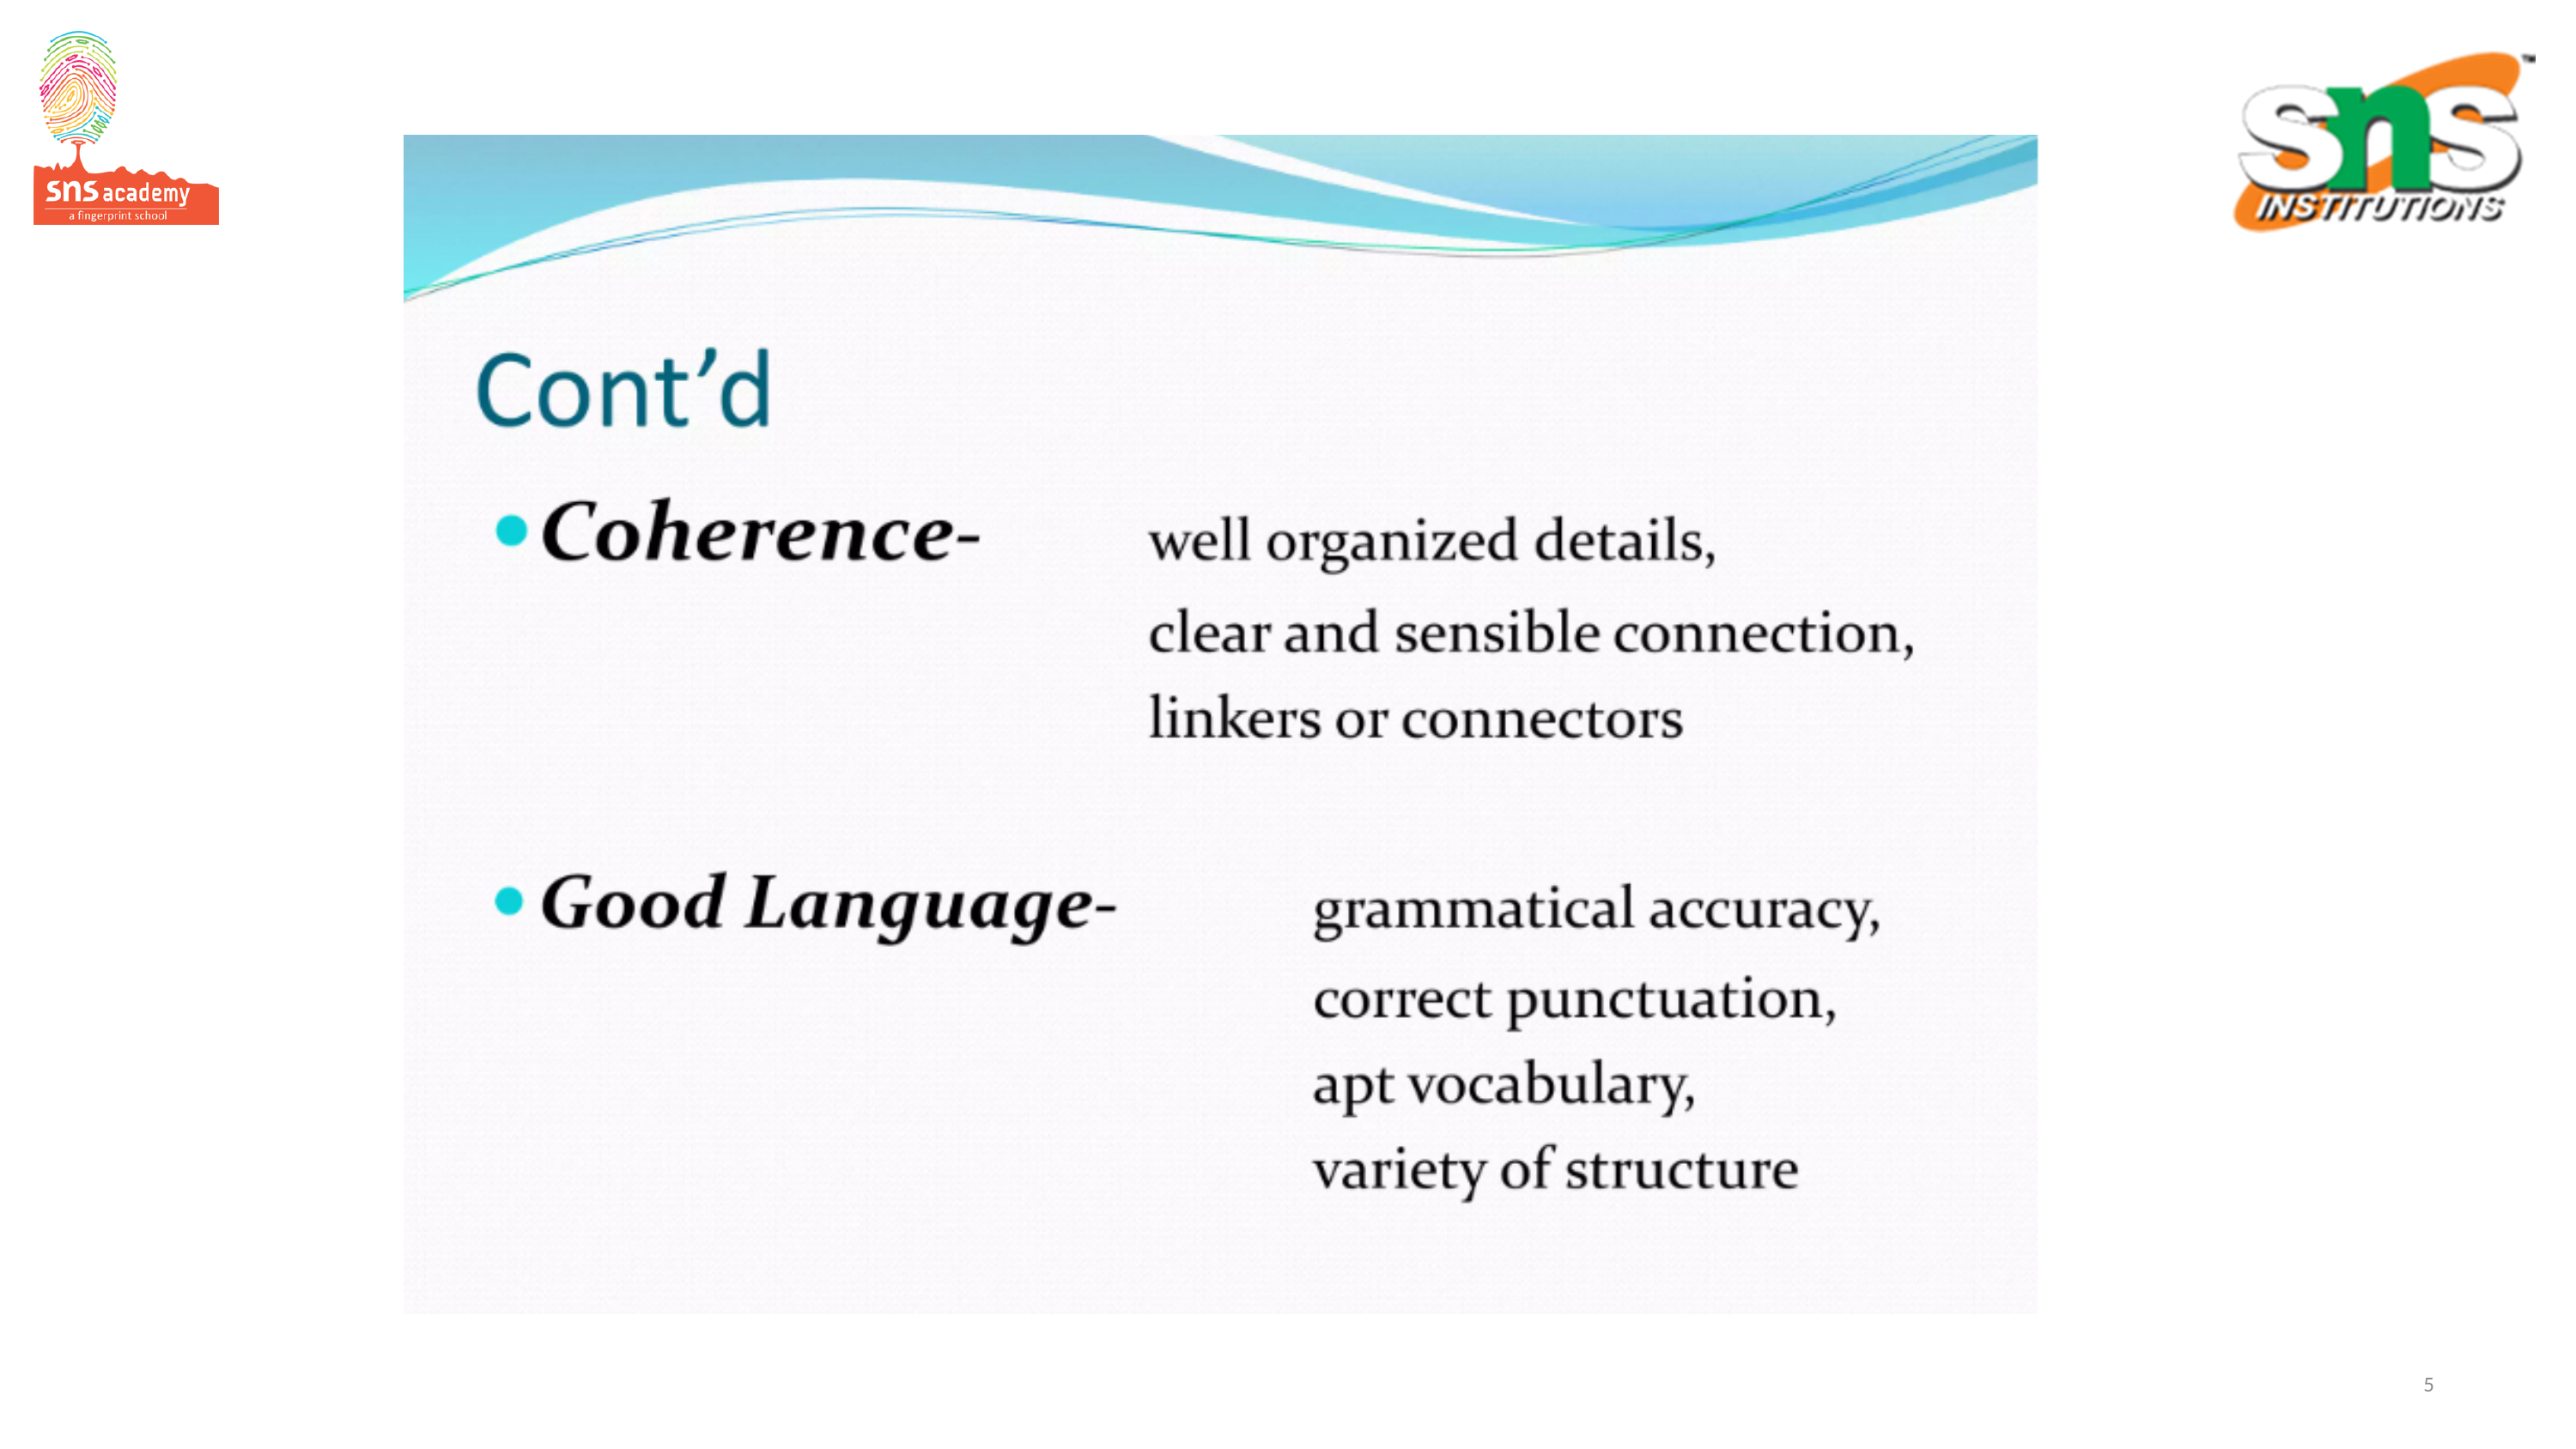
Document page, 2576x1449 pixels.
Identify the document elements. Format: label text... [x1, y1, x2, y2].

picture [2233, 50, 2536, 233]
slide_number 5 [2146, 1357, 2447, 1410]
picture [404, 134, 2111, 1314]
picture [33, 31, 219, 225]
